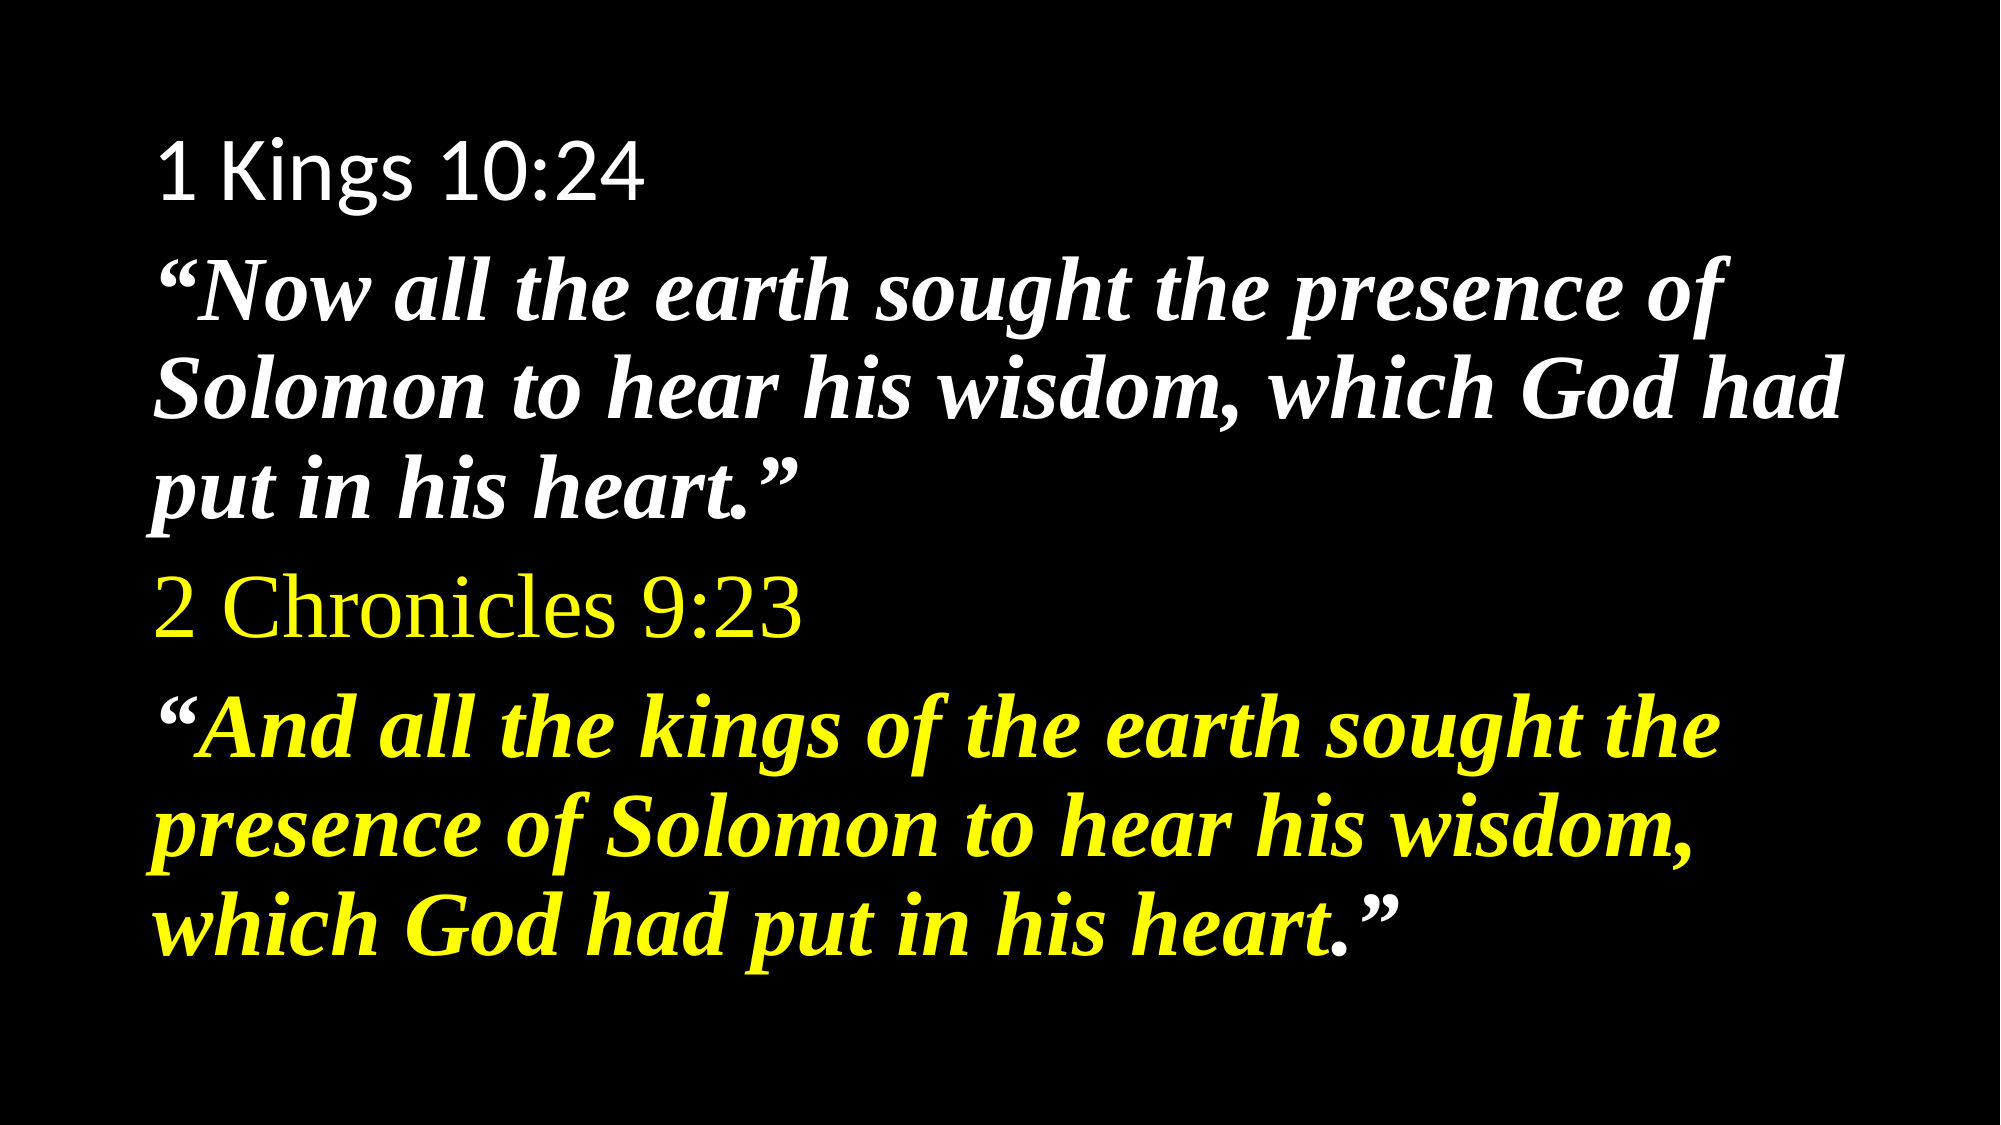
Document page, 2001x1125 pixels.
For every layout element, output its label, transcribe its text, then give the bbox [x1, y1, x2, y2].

list 1 Kings 10:24 “Now all the earth sought the presence of Solomon to hear his wisdom, which God had put in his heart.” 2 Chronicles 9:23 “And all the kings of the earth sought the presence of Solomon to hear his wisdom, which God had put in his heart.” [137, 113, 1863, 1014]
